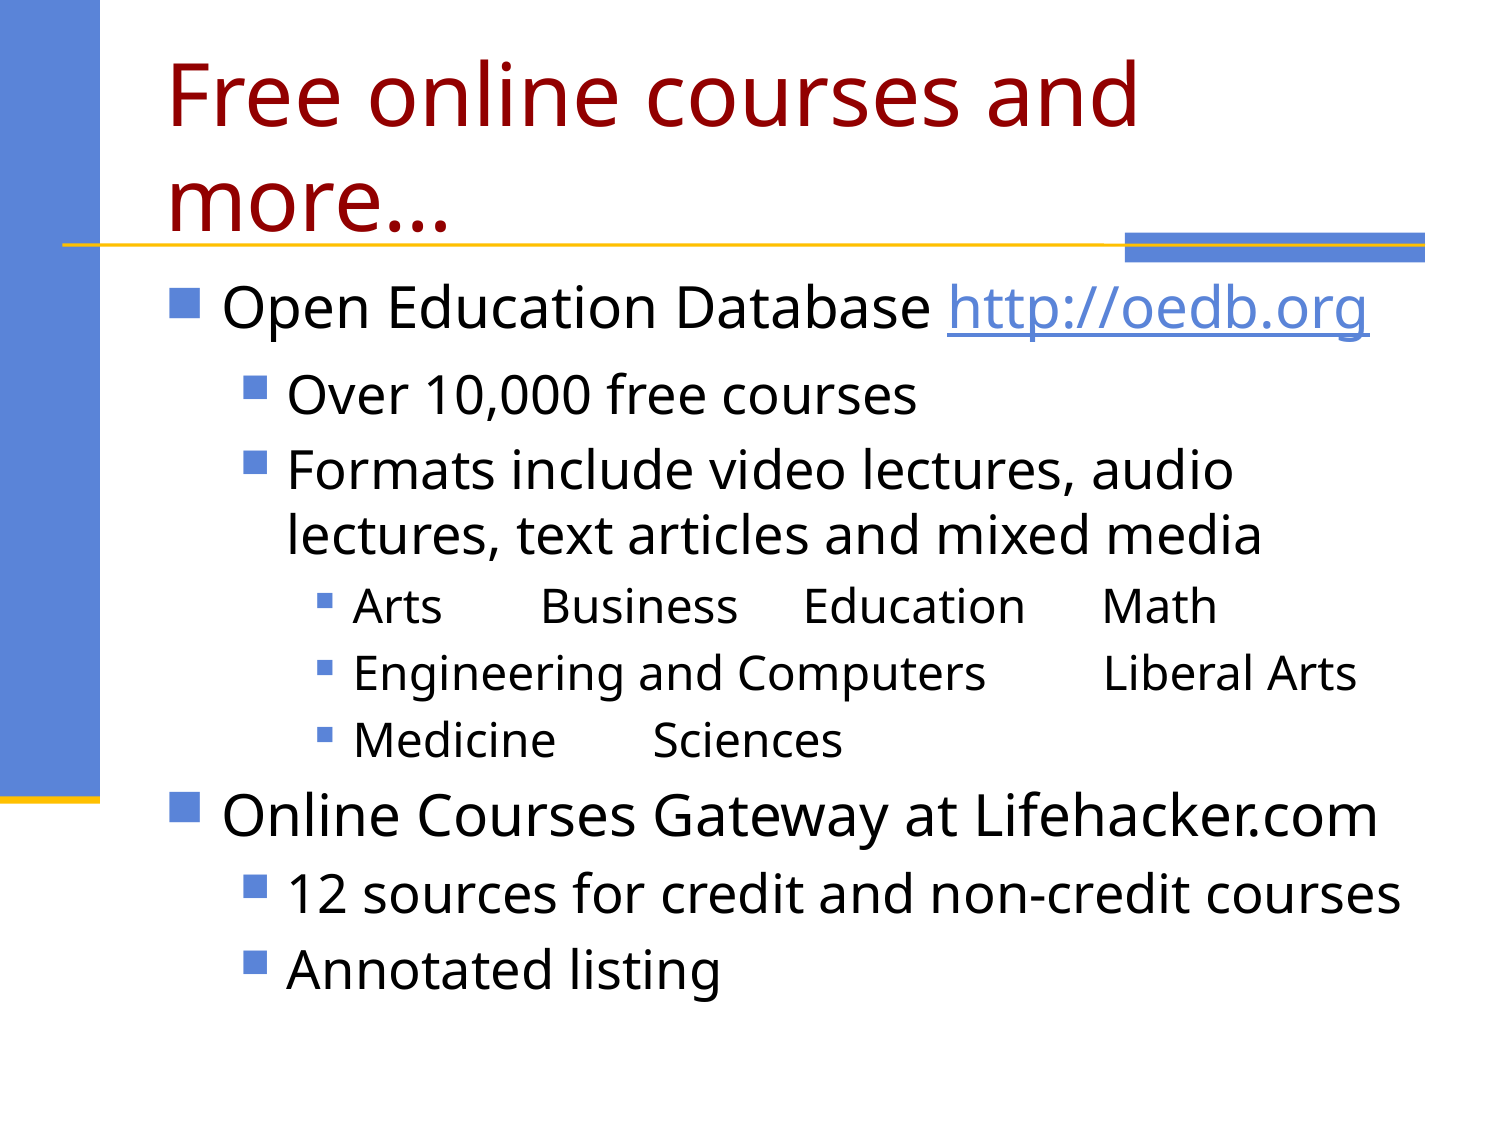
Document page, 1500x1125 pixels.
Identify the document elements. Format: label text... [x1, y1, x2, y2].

list Open Education Database http://oedb.org Over 10,000 free courses Formats include video lectures, audio lectures, text articles and mixed media Arts Business Education Math Engineering and Computers Liberal Arts Medicine Sciences Online Courses Gateway at Lifehacker.com 12 sources for credit and non-credit courses Annotated listing [150, 262, 1425, 1063]
title Free online courses and more… [150, 50, 1425, 238]
